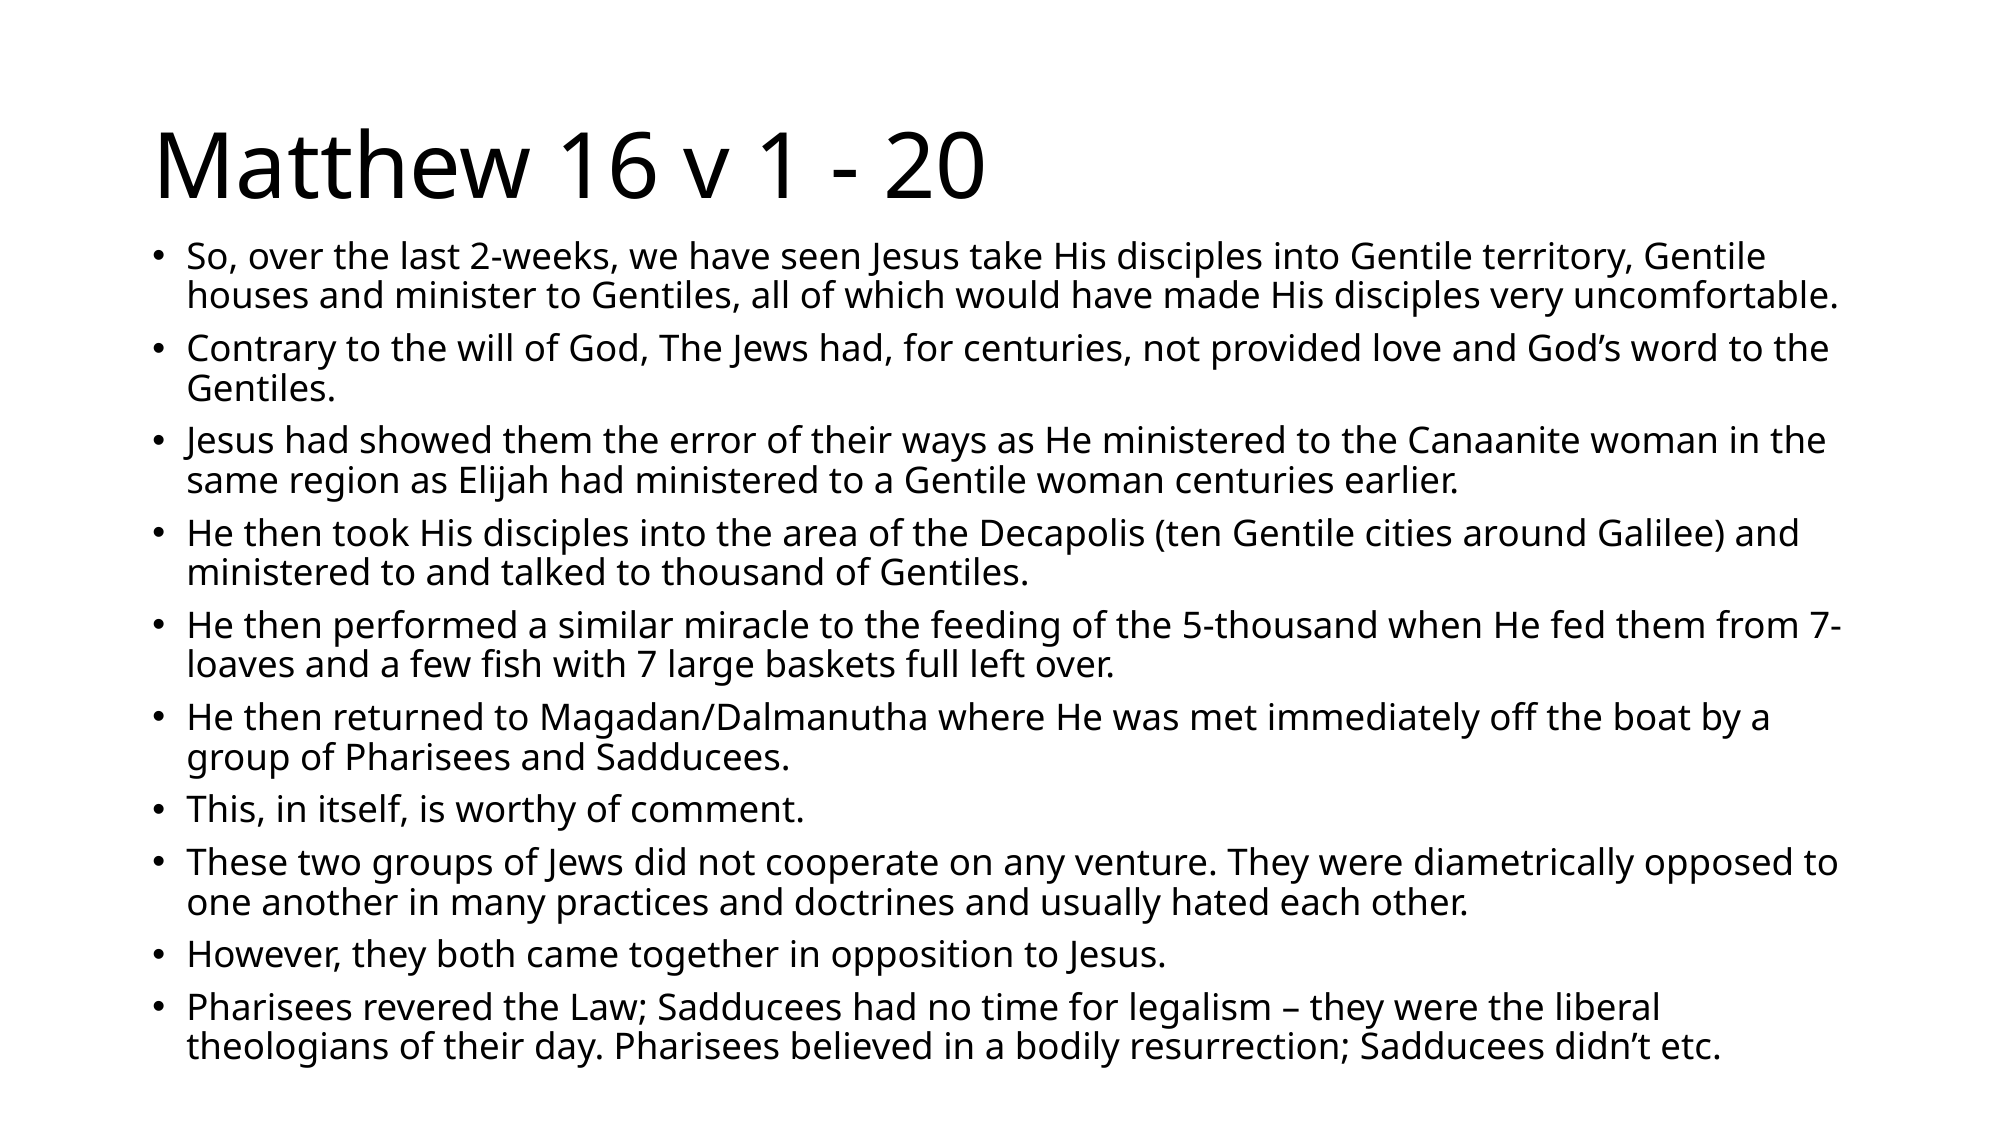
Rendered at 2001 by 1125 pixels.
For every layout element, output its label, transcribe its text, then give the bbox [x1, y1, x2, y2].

title Matthew 16 v 1 - 20 [137, 59, 1863, 230]
list So, over the last 2-weeks, we have seen Jesus take His disciples into Gentile territory, Gentile houses and minister to Gentiles, all of which would have made His disciples very uncomfortable. Contrary to the will of God, The Jews had, for centuries, not provided love and God’s word to the Gentiles. Jesus had showed them the error of their ways as He ministered to the Canaanite woman in the same region as Elijah had ministered to a Gentile woman centuries earlier. He then took His disciples into the area of the Decapolis (ten Gentile cities around Galilee) and ministered to and talked to thousand of Gentiles. He then performed a similar miracle to the feeding of the 5-thousand when He fed them from 7-loaves and a few fish with 7 large baskets full left over. He then returned to Magadan/Dalmanutha where He was met immediately off the boat by a group of Pharisees and Sadducees. This, in itself, is worthy of comment. These two groups of Jews did not cooperate on any venture. They were diametrically opposed to one another in many practices and doctrines and usually hated each other. However, they both came together in opposition to Jesus. Pharisees revered the Law; Sadducees had no time for legalism – they were the liberal theologians of their day. Pharisees believed in a bodily resurrection; Sadducees didn’t etc. [137, 230, 1863, 1125]
